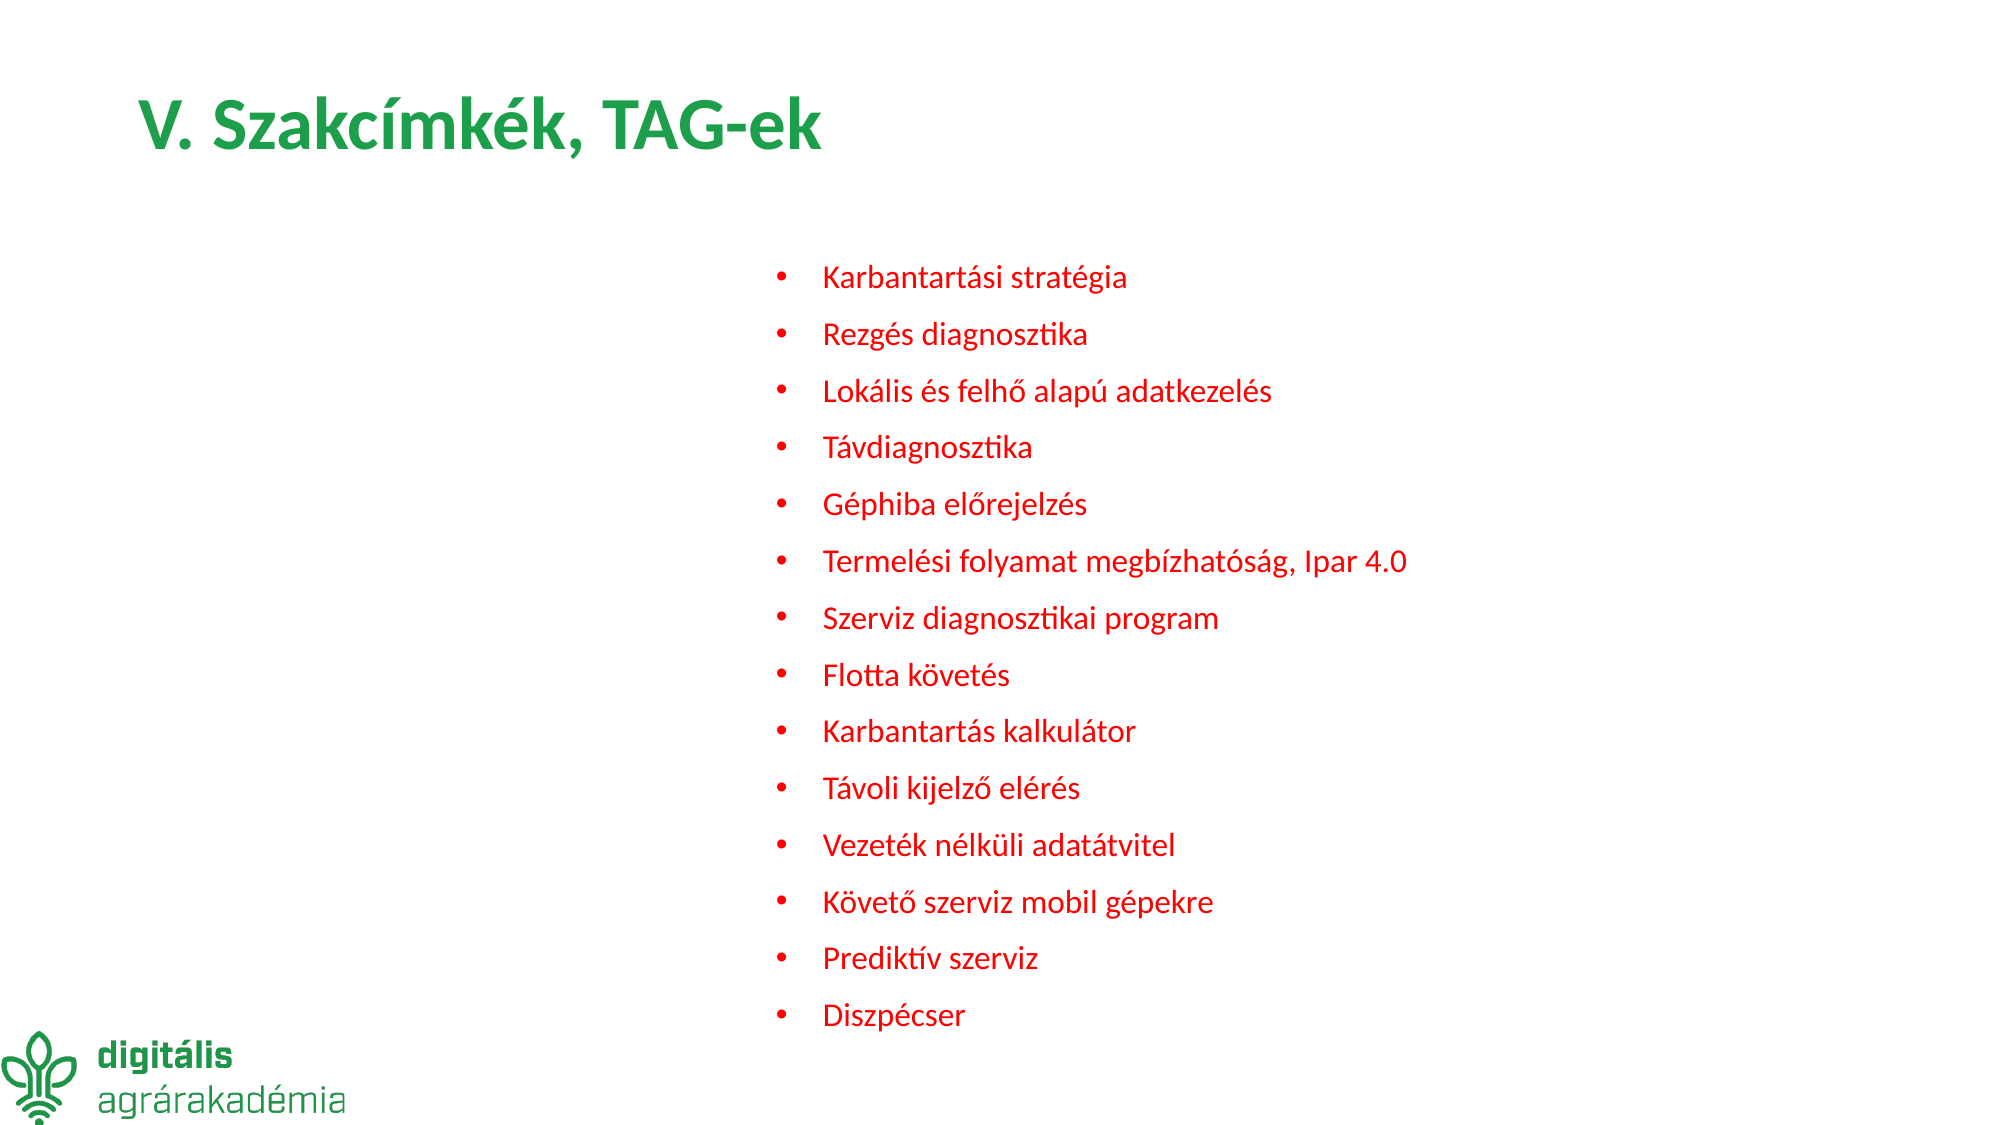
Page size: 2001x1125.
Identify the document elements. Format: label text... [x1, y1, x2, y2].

text_box Karbantartási stratégia Rezgés diagnosztika Lokális és felhő alapú adatkezelés Távdiagnosztika Géphiba előrejelzés Termelési folyamat megbízhatóság, Ipar 4.0 Szerviz diagnosztikai program Flotta követés Karbantartás kalkulátor Távoli kijelző elérés Vezeték nélküli adatátvitel Követő szerviz mobil gépekre Prediktív szerviz Diszpécser [760, 252, 1436, 1044]
picture [0, 1031, 345, 1125]
title V. Szakcímkék, TAG-ek [123, 48, 1636, 204]
